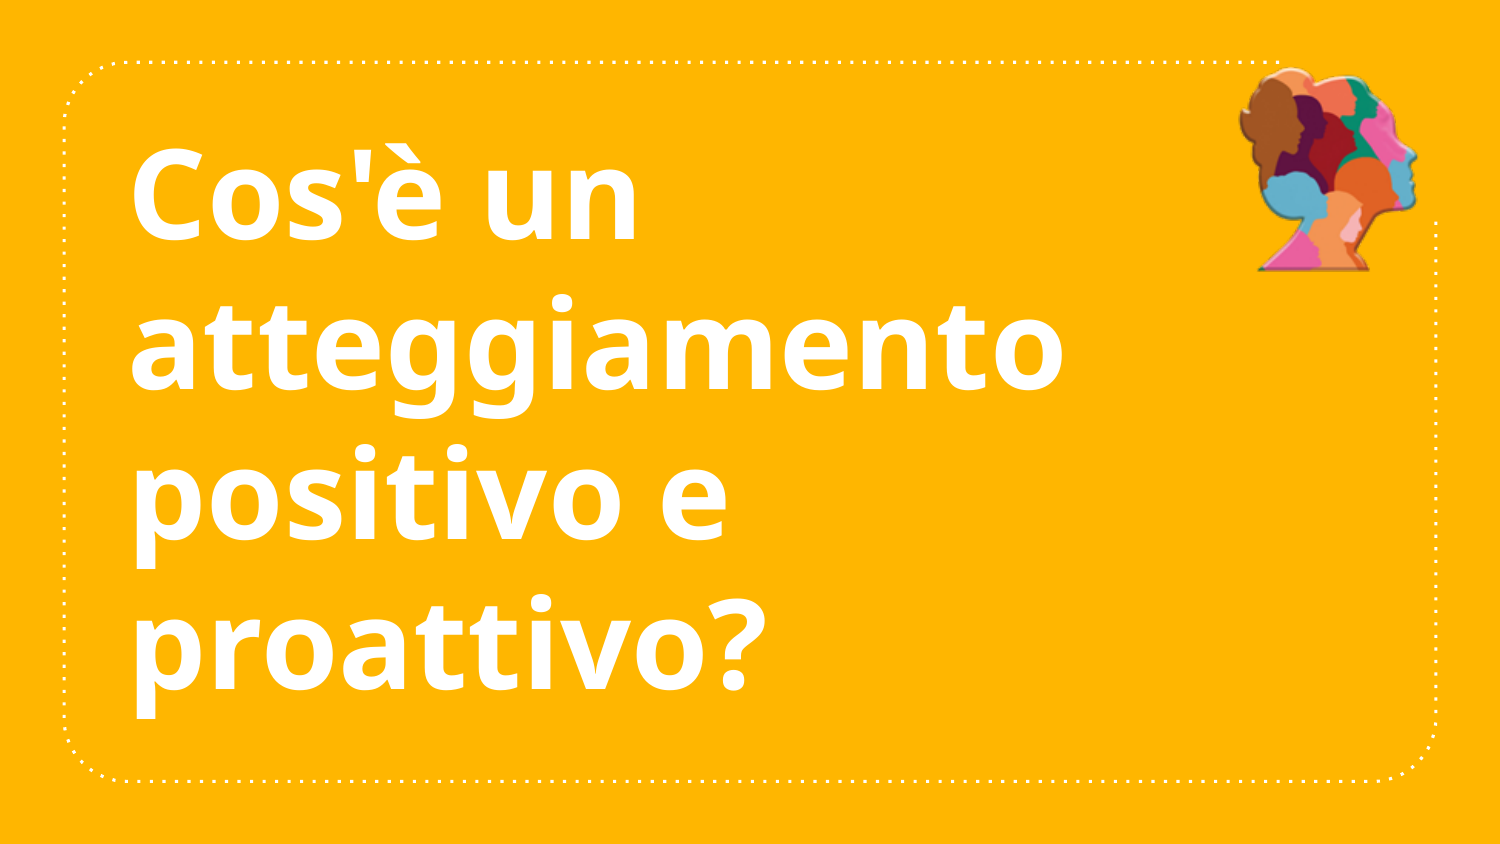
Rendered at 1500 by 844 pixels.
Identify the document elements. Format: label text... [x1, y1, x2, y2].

title Cos'è un atteggiamento positivo e proattivo? [112, 539, 1388, 730]
picture [1228, 63, 1436, 281]
